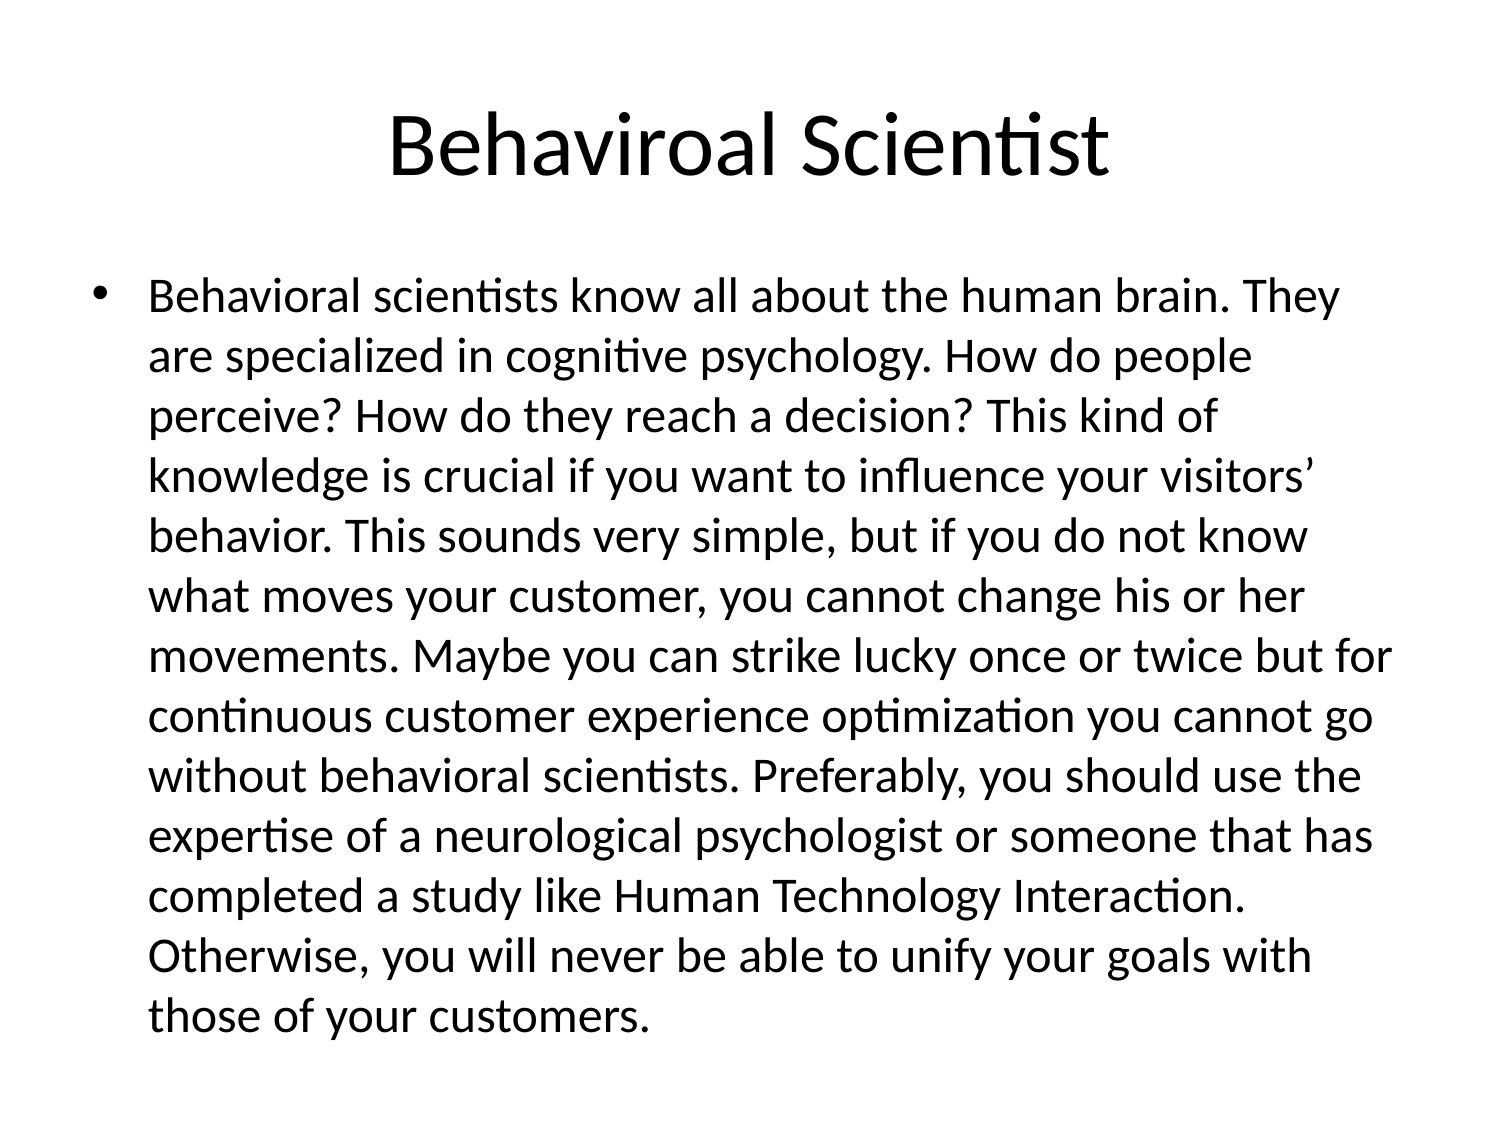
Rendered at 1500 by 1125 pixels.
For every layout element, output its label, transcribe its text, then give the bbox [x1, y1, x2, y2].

list Behavioral scientists know all about the human brain. They are specialized in cognitive psychology. How do people perceive? How do they reach a decision? This kind of knowledge is crucial if you want to influence your visitors’ behavior. This sounds very simple, but if you do not know what moves your customer, you cannot change his or her movements. Maybe you can strike lucky once or twice but for continuous customer experience optimization you cannot go without behavioral scientists. Preferably, you should use the expertise of a neurological psychologist or someone that has completed a study like Human Technology Interaction. Otherwise, you will never be able to unify your goals with those of your customers. [76, 255, 1427, 998]
title Behaviroal Scientist [75, 45, 1425, 233]
